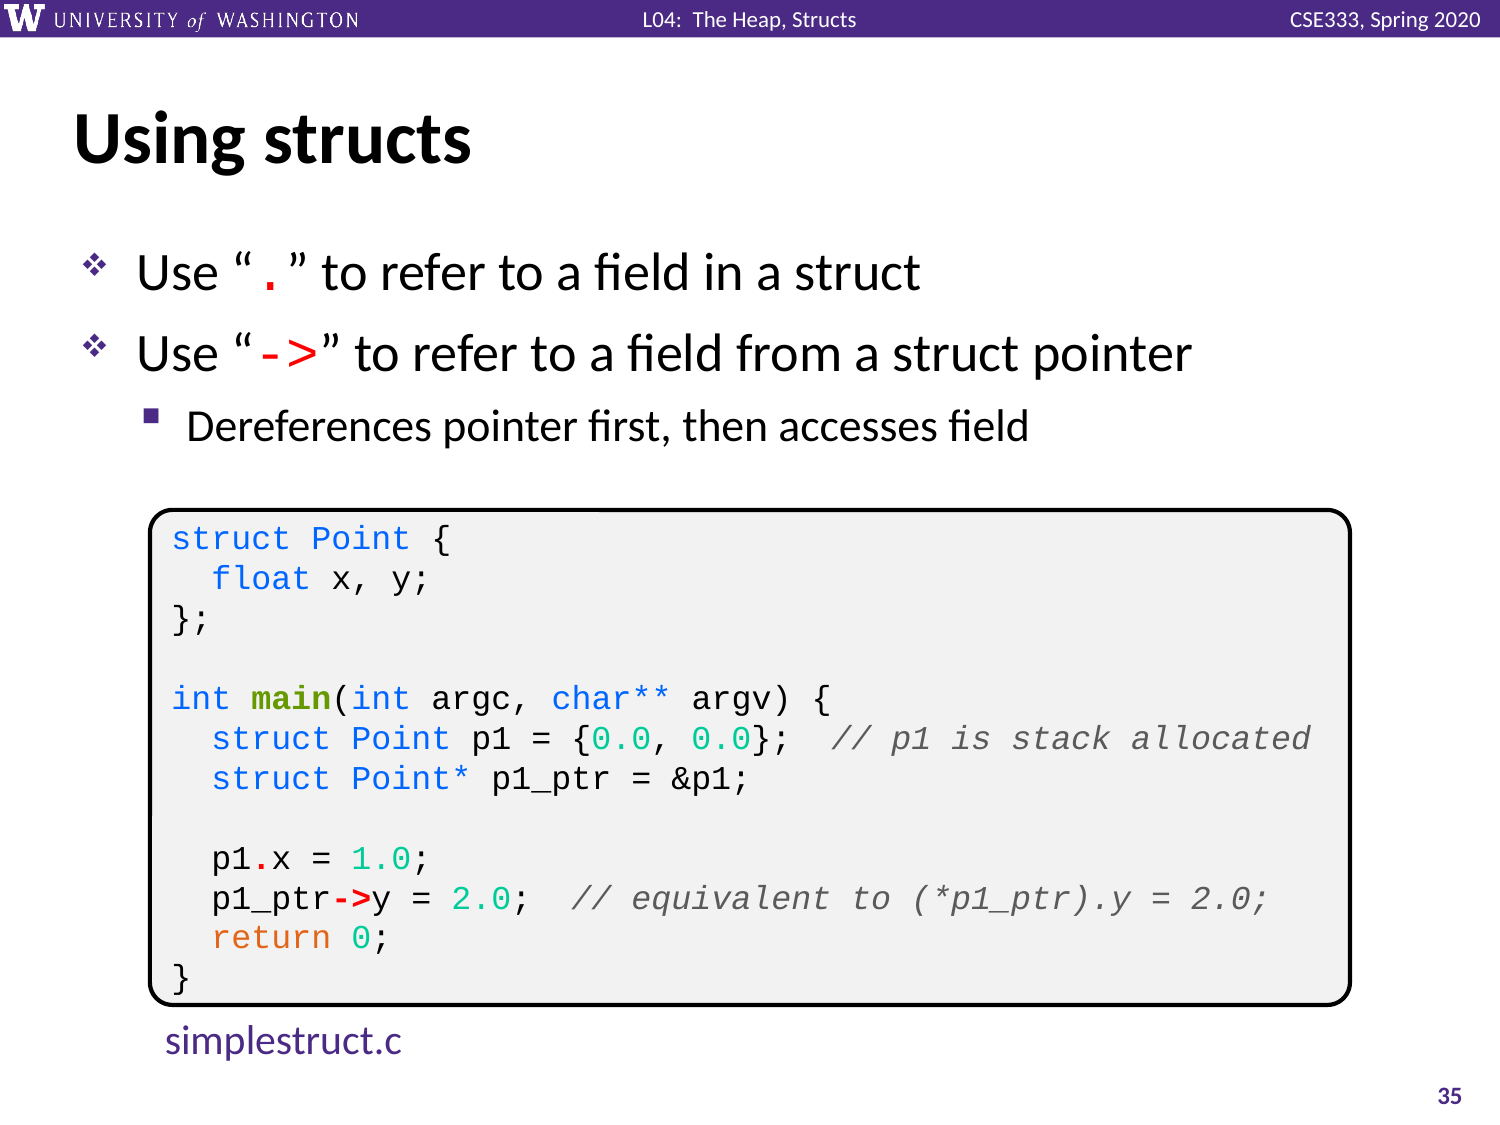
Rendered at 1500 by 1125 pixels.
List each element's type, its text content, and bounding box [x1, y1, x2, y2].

slide_number 35 [1400, 1065, 1500, 1125]
text_box simplestruct.c [149, 1005, 525, 1070]
text_box struct Point { float x, y; }; int main(int argc, char** argv) { struct Point p1 = {0.0, 0.0}; // p1 is stack allocated struct Point* p1_ptr = &p1; p1.x = 1.0; p1_ptr->y = 2.0; // equivalent to (*p1_ptr).y = 2.0; return 0; } [149, 509, 1350, 1005]
list Use “.” to refer to a field in a struct Use “->” to refer to a field from a struct pointer Dereferences pointer first, then accesses field [64, 223, 1438, 524]
picture [4, 4, 358, 32]
title Using structs [58, 71, 1438, 197]
